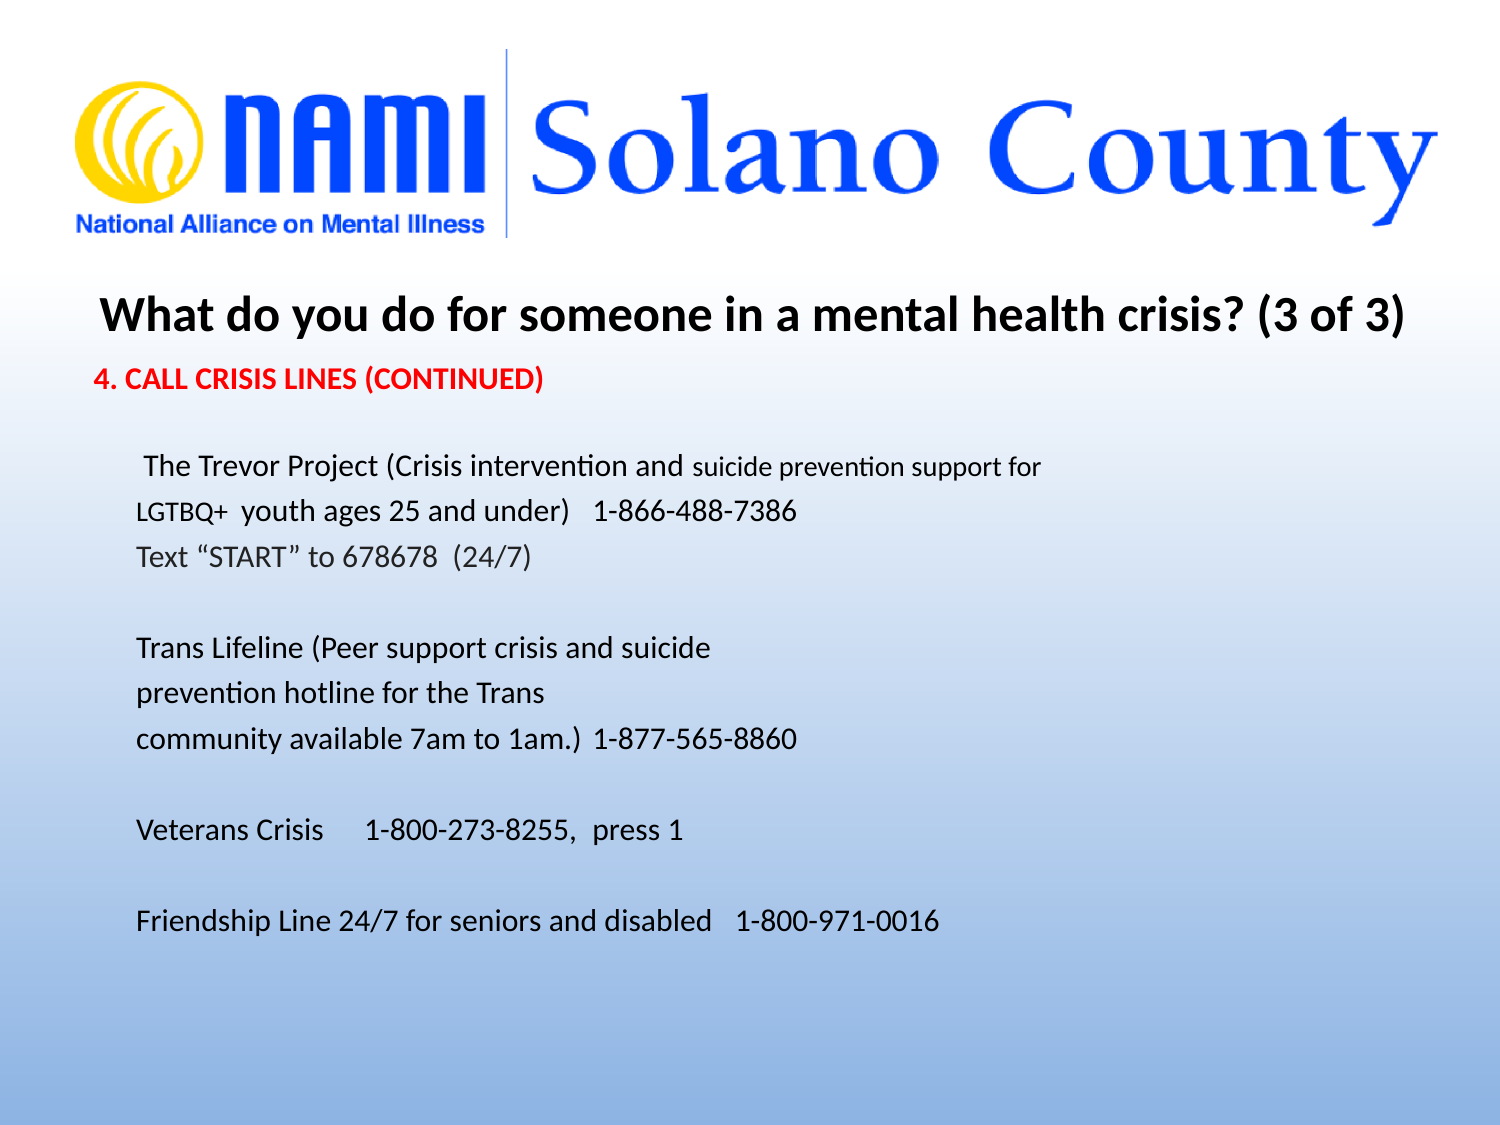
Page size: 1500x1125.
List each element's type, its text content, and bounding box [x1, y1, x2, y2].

picture [74, 49, 1438, 238]
list What do you do for someone in a mental health crisis? (3 of 3) 4. CALL CRISIS LINES (CONTINUED) The Trevor Project (Crisis intervention and suicide prevention support for LGTBQ+ youth ages 25 and under) 1-866-488-7386 Text “START” to 678678 (24/7) Trans Lifeline (Peer support crisis and suicide prevention hotline for the Trans community available 7am to 1am.) 1-877-565-8860 Veterans Crisis 1-800-273-8255, press 1 Friendship Line 24/7 for seniors and disabled 1-800-971-0016 [50, 262, 1450, 1100]
